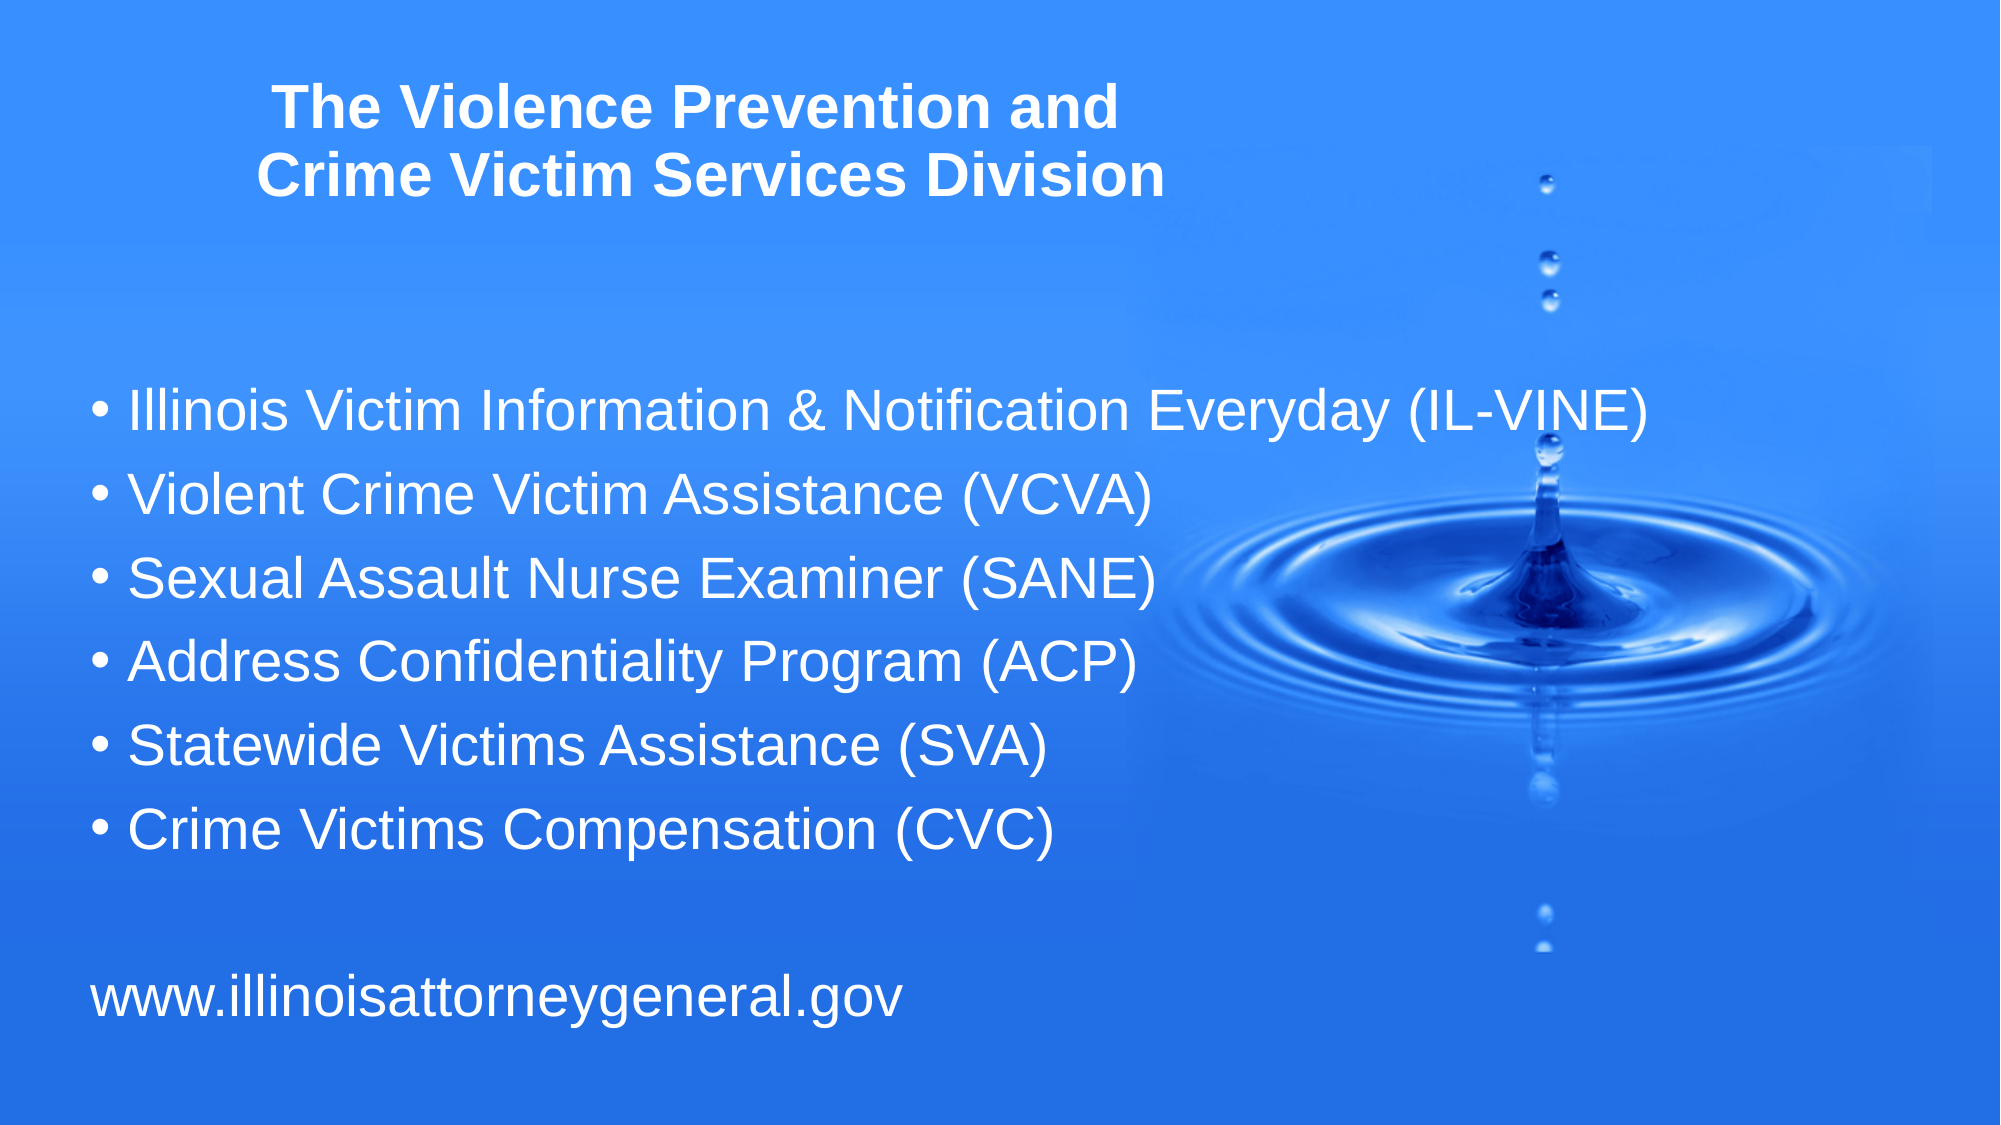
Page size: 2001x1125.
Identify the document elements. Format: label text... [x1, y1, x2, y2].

list Illinois Victim Information & Notification Everyday (IL-VINE) Violent Crime Victim Assistance (VCVA) Sexual Assault Nurse Examiner (SANE) Address Confidentiality Program (ACP) Statewide Victims Assistance (SVA) Crime Victims Compensation (CVC) www.illinoisattorneygeneral.gov [75, 282, 1964, 1099]
title The Violence Prevention and Crime Victim Services Division [122, 0, 1848, 218]
picture [0, 0, 2000, 1125]
